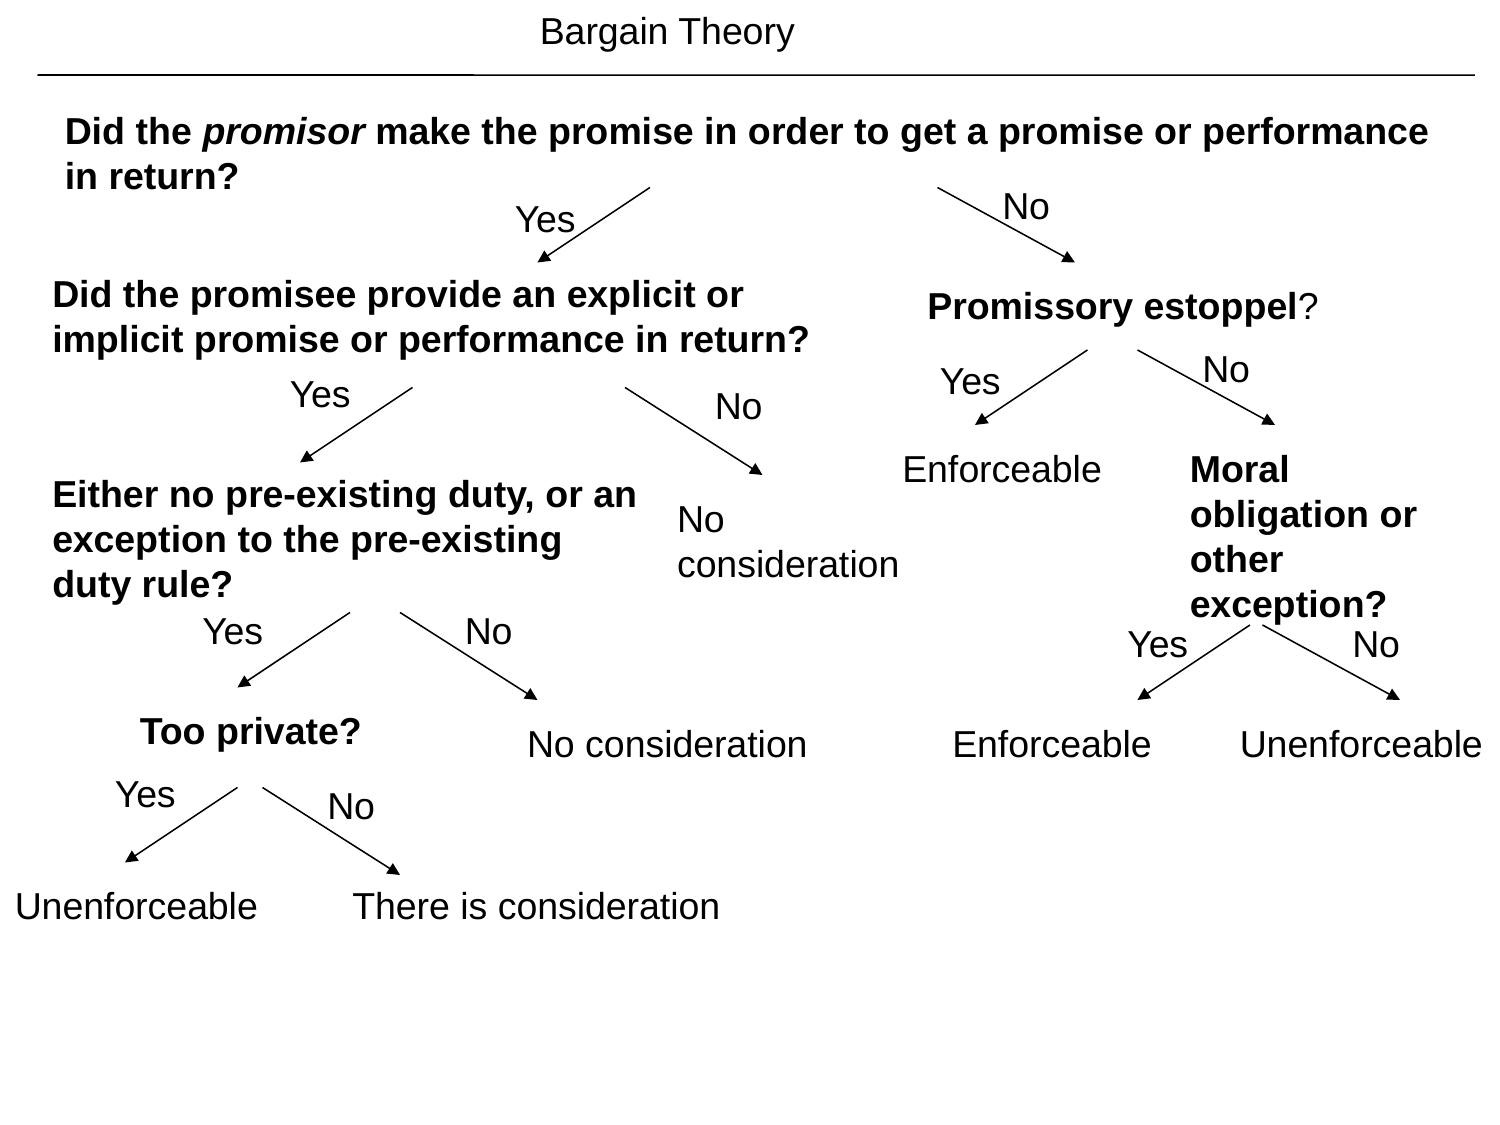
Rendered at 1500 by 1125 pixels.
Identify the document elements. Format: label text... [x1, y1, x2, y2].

text_box [975, 410, 998, 425]
text_box [237, 660, 279, 688]
text_box Yes [99, 762, 213, 823]
text_box [300, 423, 360, 462]
text_box Unenforceable [1224, 712, 1500, 773]
text_box [124, 823, 185, 863]
text_box No [312, 774, 425, 835]
text_box Yes [924, 349, 1038, 410]
text_box Did the promisor make the promise in order to get a promise or performance in return? [50, 99, 1450, 205]
text_box No [1337, 612, 1450, 673]
text_box No [450, 599, 563, 660]
text_box Yes [187, 599, 300, 660]
text_box [336, 835, 400, 875]
text_box [1024, 235, 1075, 263]
text_box Enforceable [937, 712, 1188, 773]
text_box Promissory estoppel? [912, 274, 1363, 335]
text_box [624, 387, 763, 475]
text_box [474, 660, 538, 700]
text_box Unenforceable [0, 874, 288, 935]
text_box No [1187, 337, 1300, 398]
text_box No [699, 374, 813, 435]
text_box Yes [500, 187, 613, 248]
text_box Yes [1112, 612, 1225, 673]
text_box No [987, 174, 1100, 235]
text_box Too private? [125, 699, 388, 760]
text_box There is consideration [337, 874, 1000, 935]
text_box [1137, 673, 1179, 700]
text_box [48, 160, 1452, 725]
text_box Yes [275, 362, 388, 423]
text_box [1350, 673, 1400, 700]
text_box No consideration [662, 487, 950, 593]
text_box Did the promisee provide an explicit or implicit promise or performance in return? [37, 262, 888, 368]
text_box Either no pre-existing duty, or an exception to the pre-existing duty rule? [37, 462, 663, 613]
text_box [537, 248, 560, 262]
text_box Enforceable [887, 437, 1138, 498]
text_box No consideration [512, 712, 888, 773]
text_box Bargain Theory [524, 0, 913, 60]
text_box Moral obligation or other exception? [1174, 437, 1463, 633]
text_box [1225, 398, 1276, 425]
